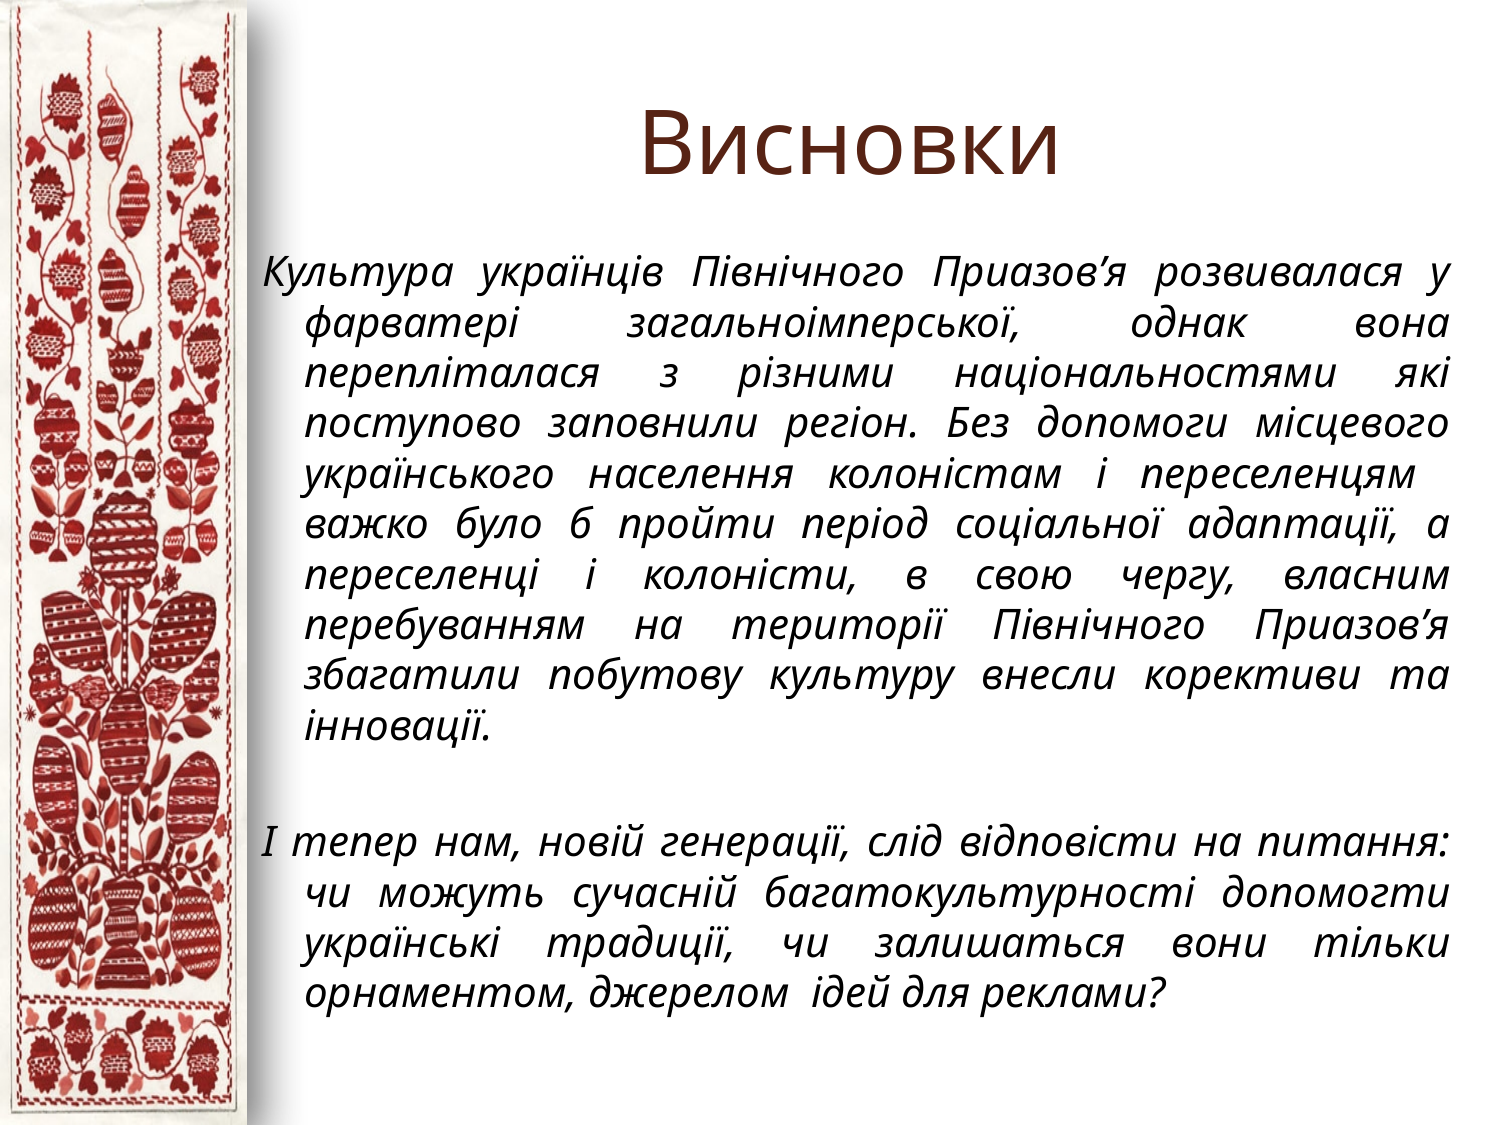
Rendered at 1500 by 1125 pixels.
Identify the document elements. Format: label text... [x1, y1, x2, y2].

title Висновки [296, 45, 1466, 233]
picture [0, 0, 247, 1125]
list Культура українців Північного Приазов’я розвивалася у фарватері загальноімперської, однак вона перепліталася з різними національностями які поступово заповнили регіон. Без допомоги місцевого українського населення колоністам і переселенцям важко було б пройти період соціальної адаптації, а переселенці і колоністи, в свою чергу, власним перебуванням на території Північного Приазов’я збагатили побутову культуру внесли корективи та інновації. І тепер нам, новій генерації, слід відповісти на питання: чи можуть сучасній багатокультурності допомогти українські традиції, чи залишаться вони тільки орнаментом, джерелом ідей для реклами? [253, 237, 1466, 1025]
